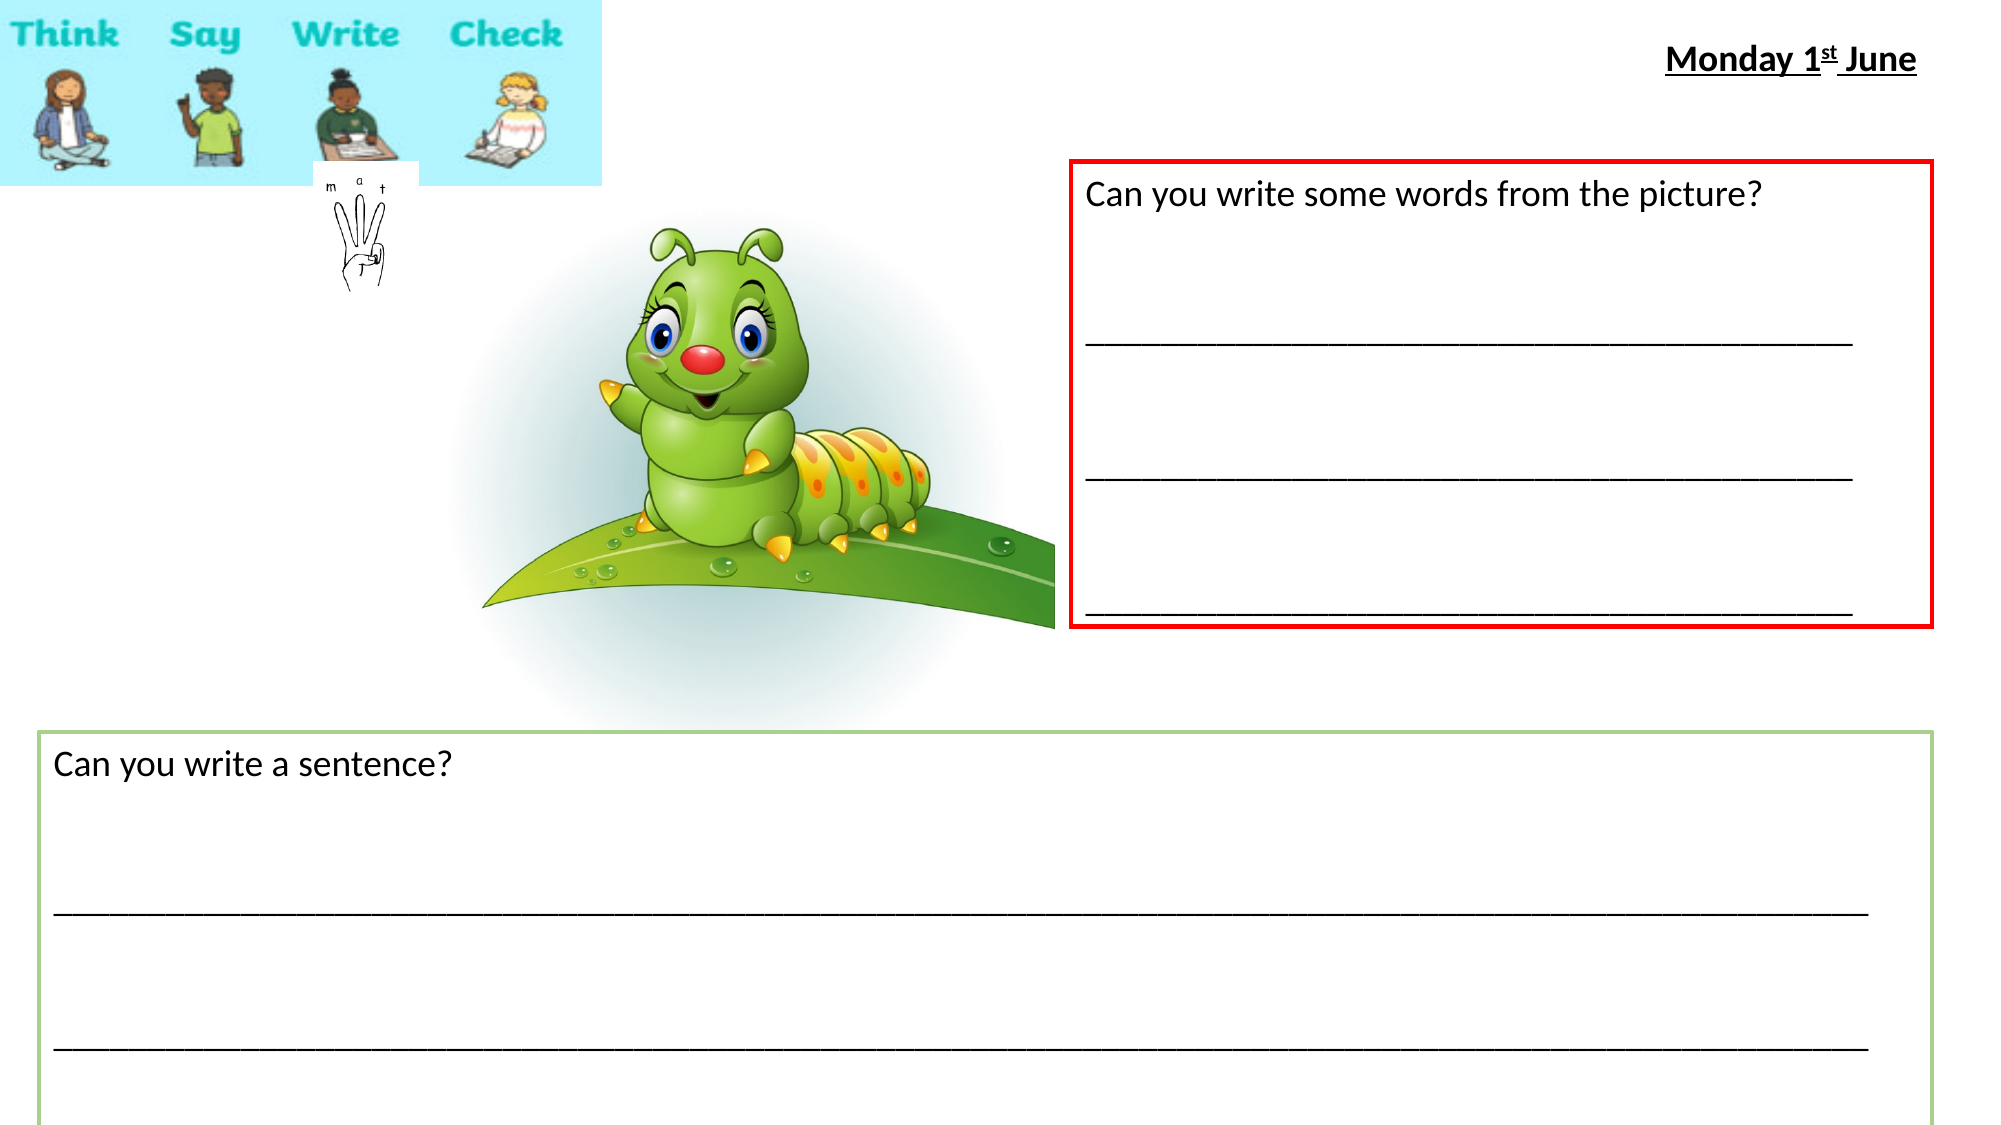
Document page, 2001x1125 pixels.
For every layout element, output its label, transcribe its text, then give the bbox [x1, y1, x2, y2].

text_box Can you write a sentence? _________________________________________________________________________________________________ _________________________________________________________________________________________________ [38, 731, 1932, 1125]
text_box Monday 1st June [602, 26, 1933, 86]
picture [0, 0, 1055, 829]
text_box Can you write some words from the picture? _________________________________________ _________________________________________ _________________________________________ [1070, 160, 1933, 627]
text_box [1055, 561, 2000, 826]
